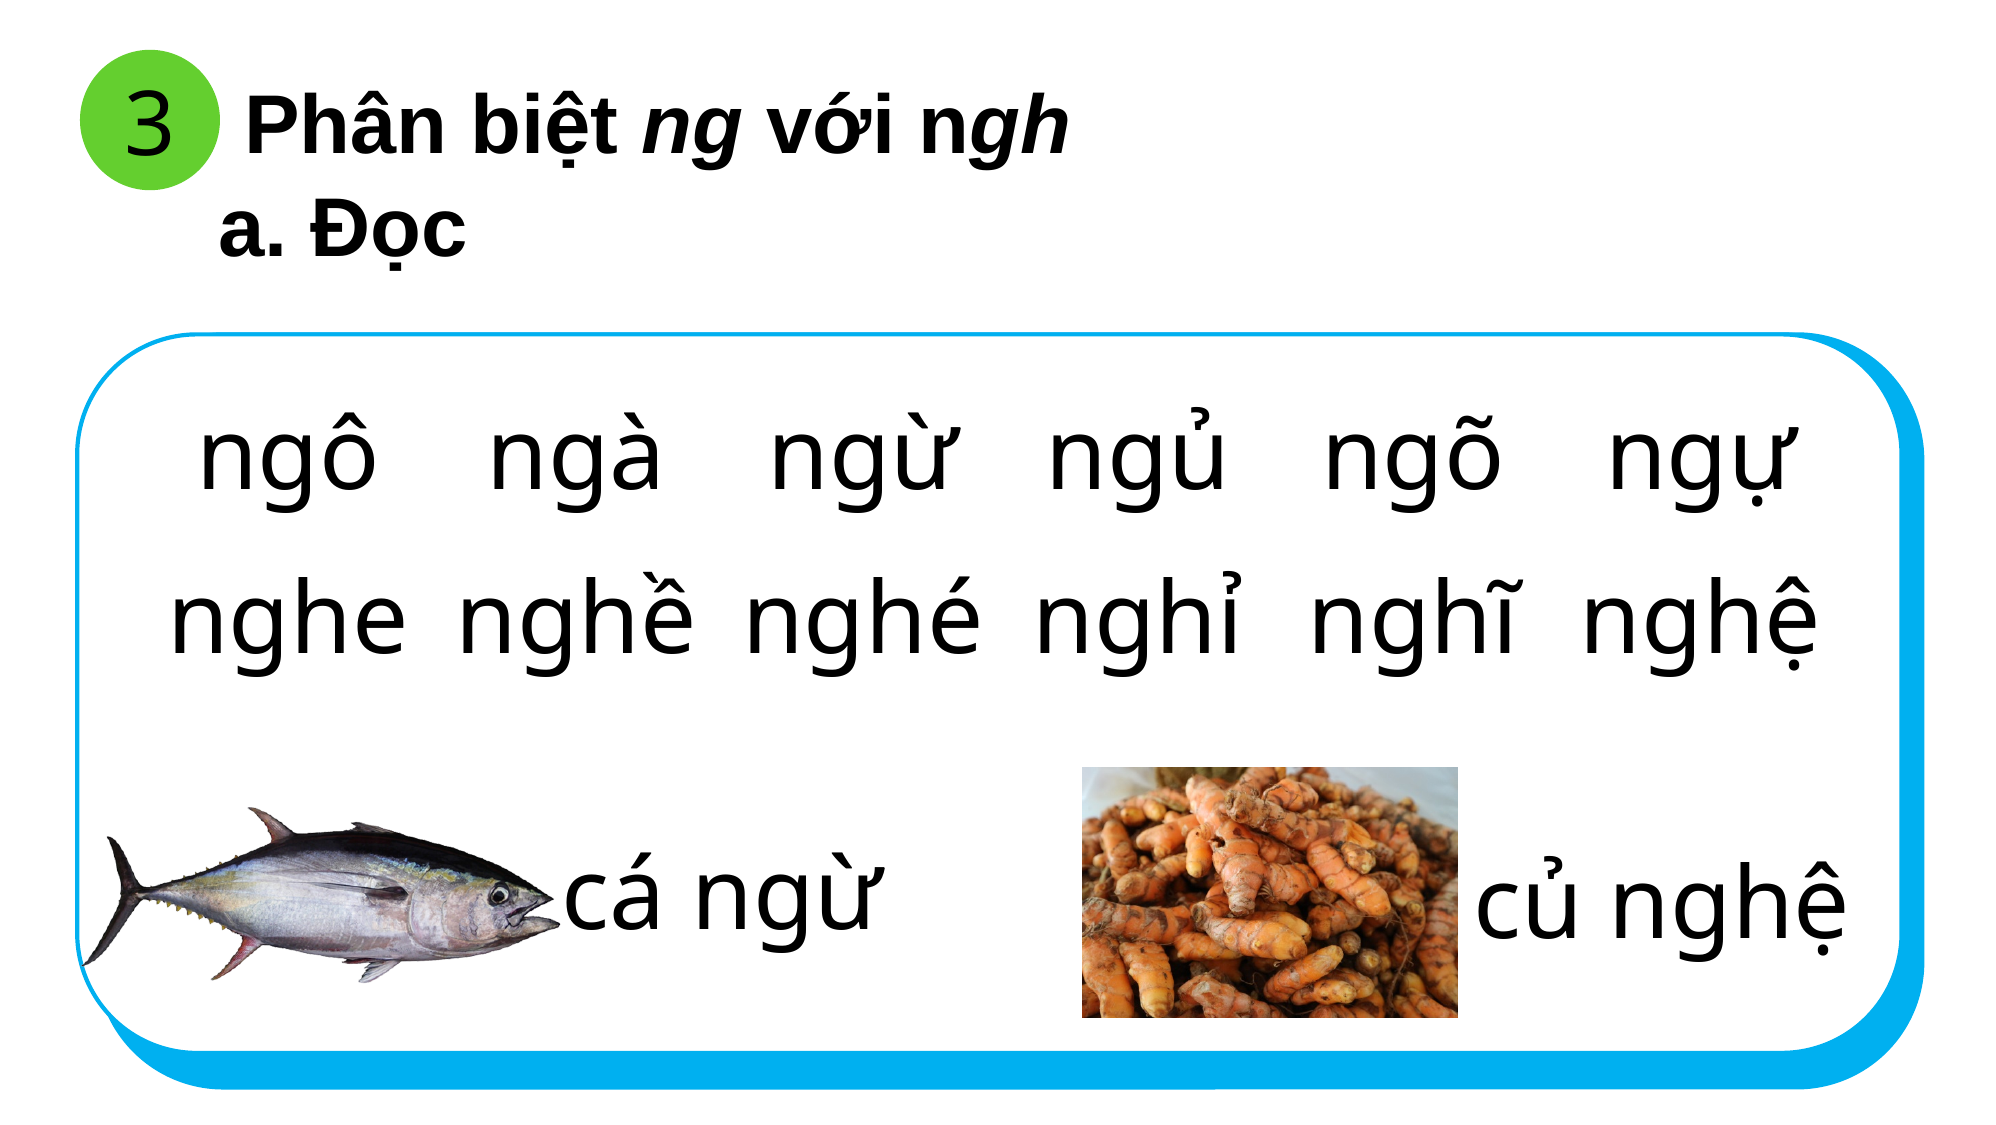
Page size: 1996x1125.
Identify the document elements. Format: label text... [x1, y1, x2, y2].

text_box a. Đọc [193, 205, 912, 303]
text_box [79, 43, 1161, 198]
picture [1082, 767, 1458, 1018]
picture [80, 685, 591, 1050]
picture [62, 685, 591, 1109]
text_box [76, 334, 1923, 1088]
